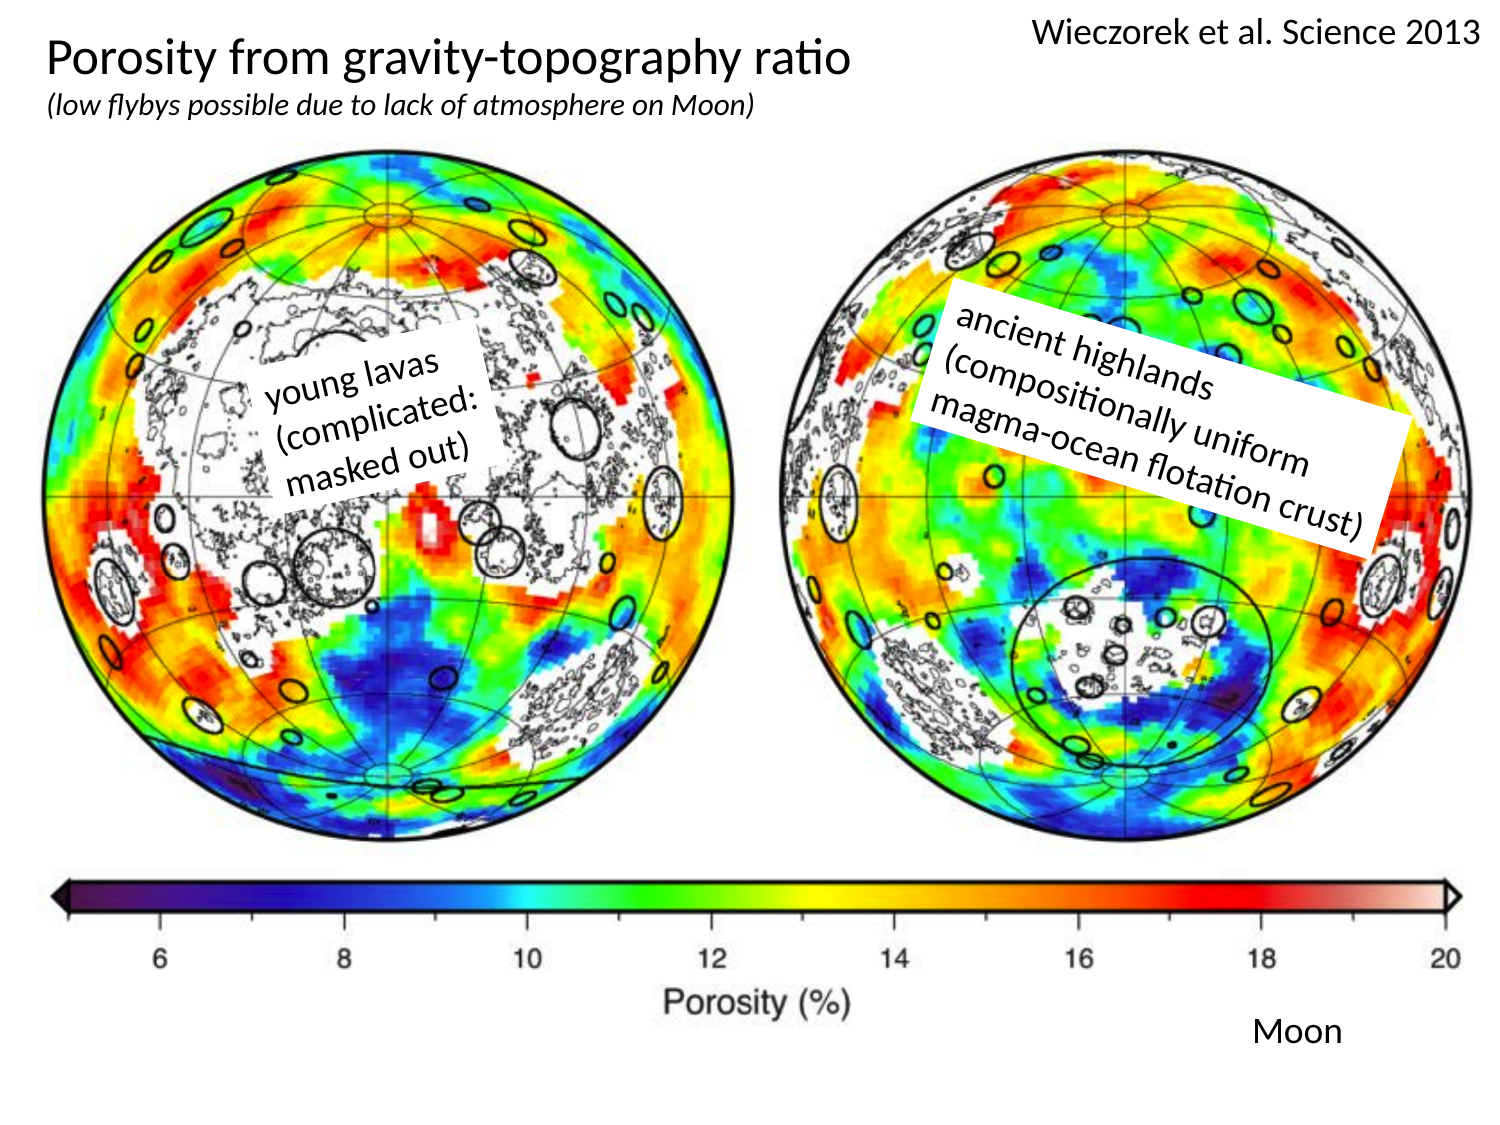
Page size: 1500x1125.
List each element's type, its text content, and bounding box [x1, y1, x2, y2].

text_box Porosity from gravity-topography ratio (low flybys possible due to lack of atmosphere on Moon) [31, 14, 868, 100]
picture [0, 101, 1500, 1052]
text_box Wieczorek et al. Science 2013 [1016, 0, 1497, 60]
